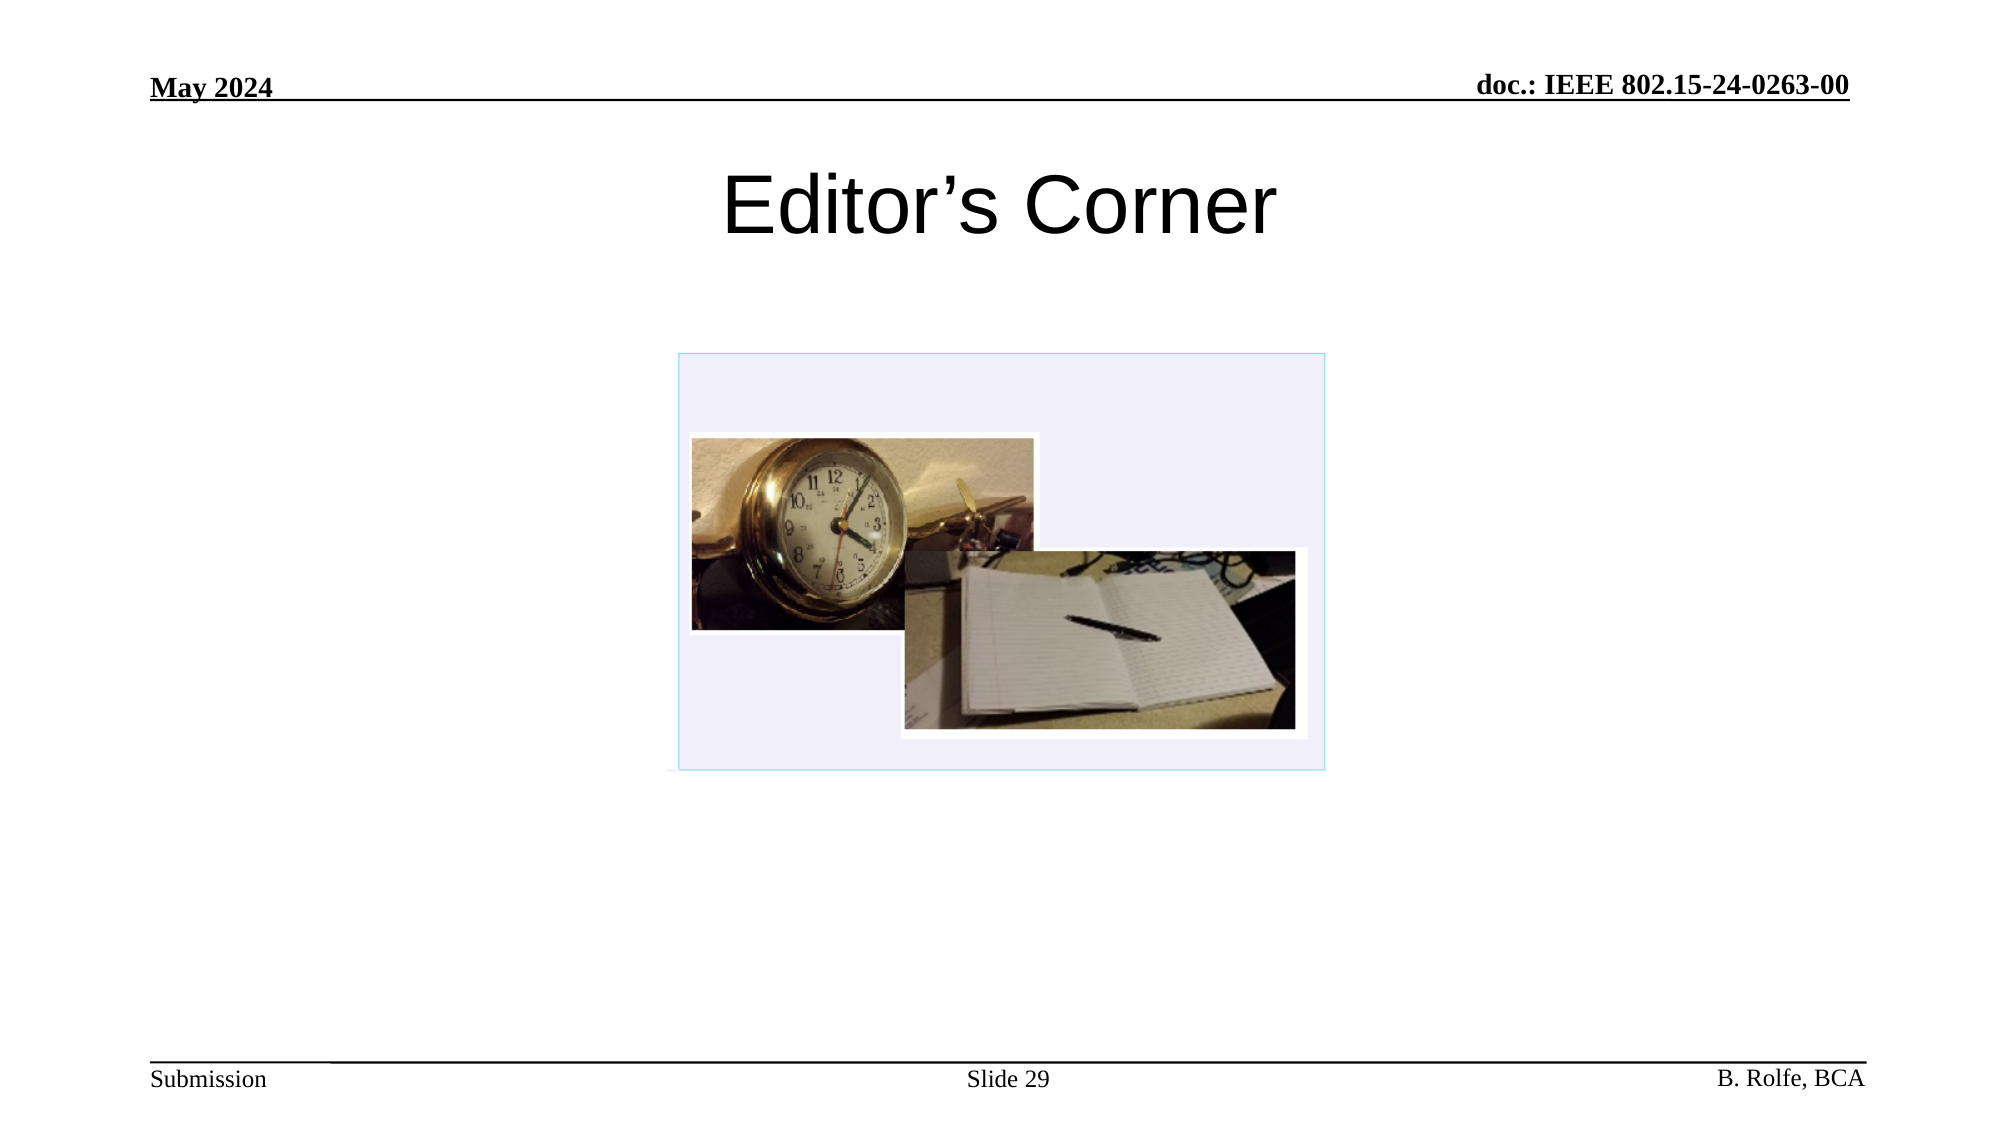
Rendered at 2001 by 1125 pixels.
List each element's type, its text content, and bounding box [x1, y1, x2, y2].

title Editor’s Corner [150, 112, 1850, 288]
slide_number Slide 29 [964, 1062, 1053, 1093]
picture [667, 343, 1333, 782]
